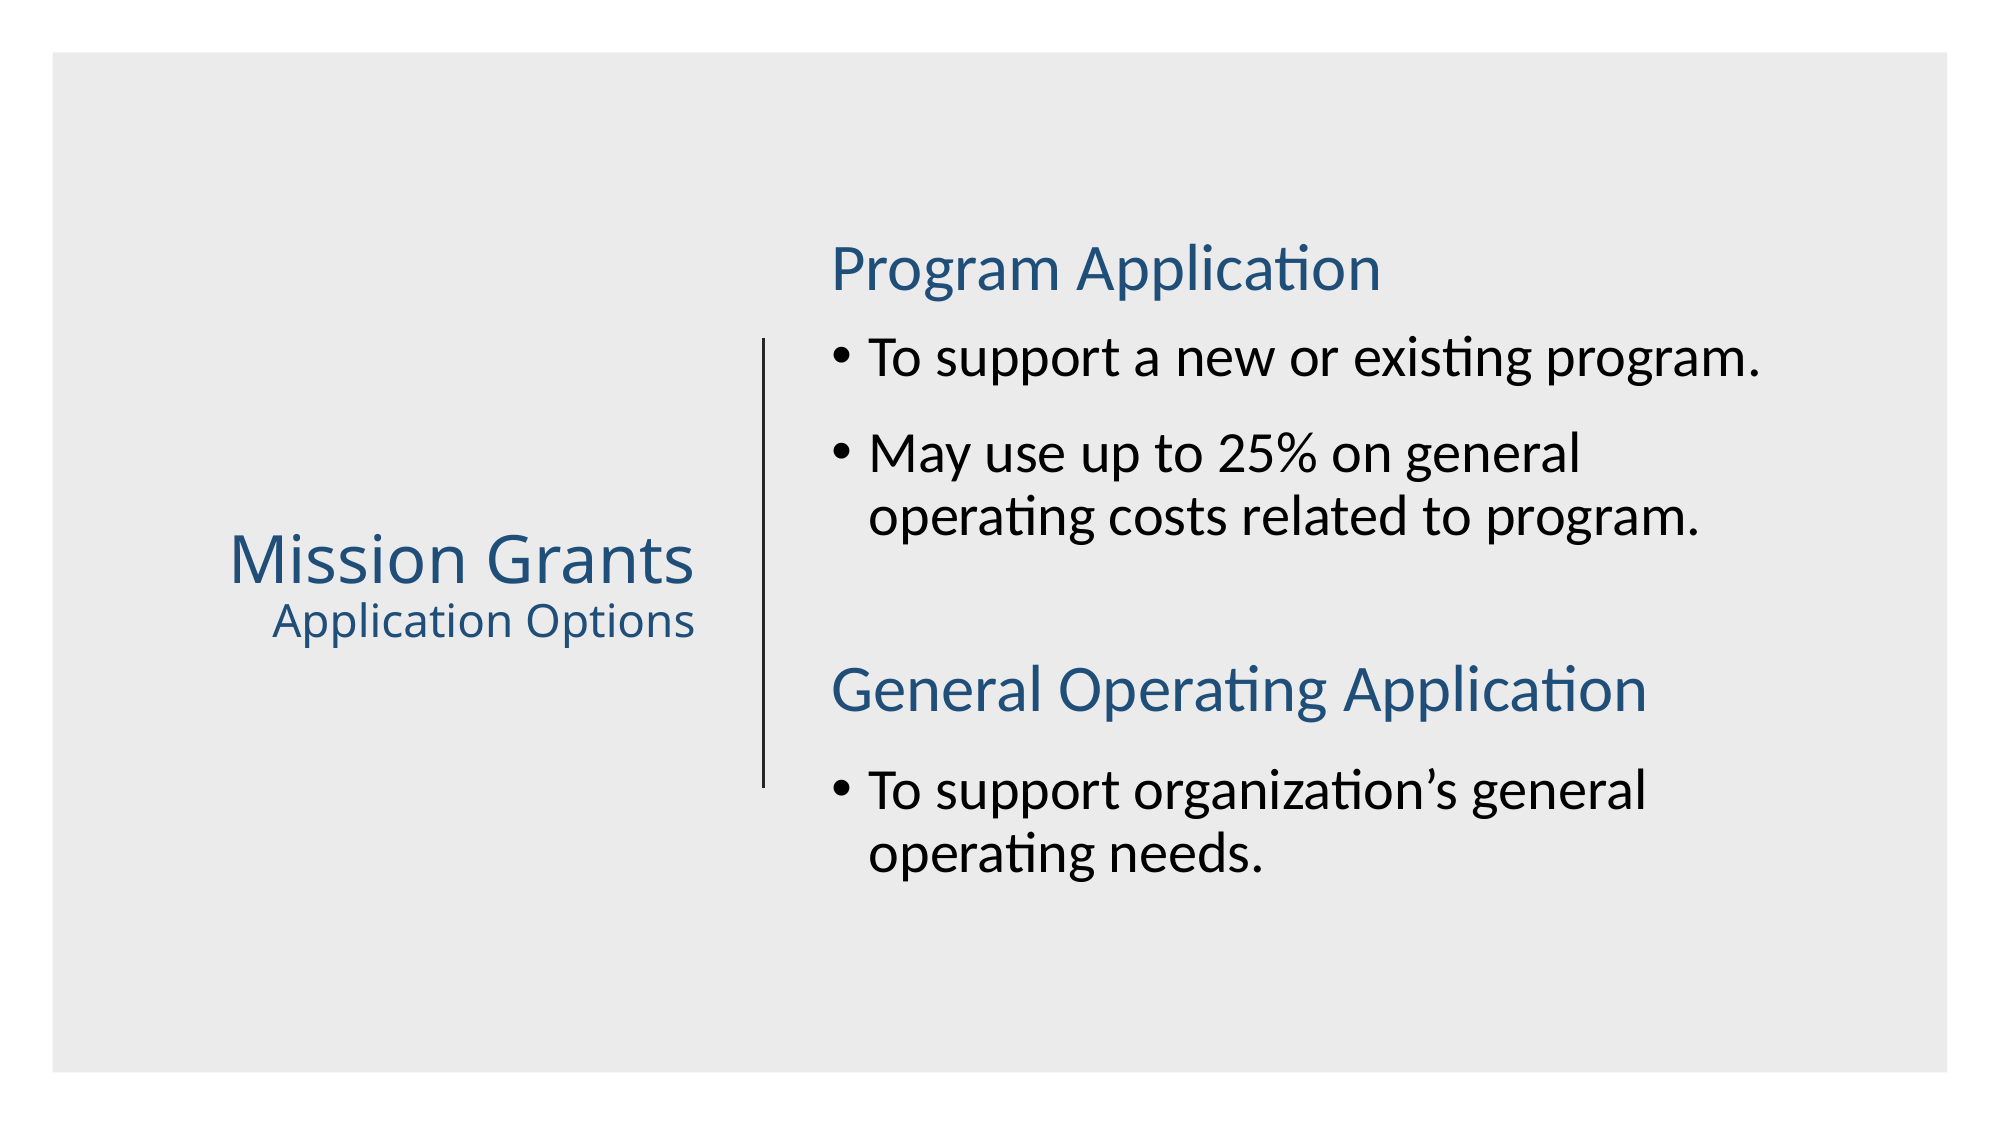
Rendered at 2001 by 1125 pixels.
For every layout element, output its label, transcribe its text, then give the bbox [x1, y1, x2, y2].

title Mission Grants Application Options [137, 173, 711, 983]
list Program Application To support a new or existing program. May use up to 25% on general operating costs related to program. General Operating Application To support organization’s general operating needs. [816, 225, 1835, 893]
text_box [52, 51, 1948, 1073]
